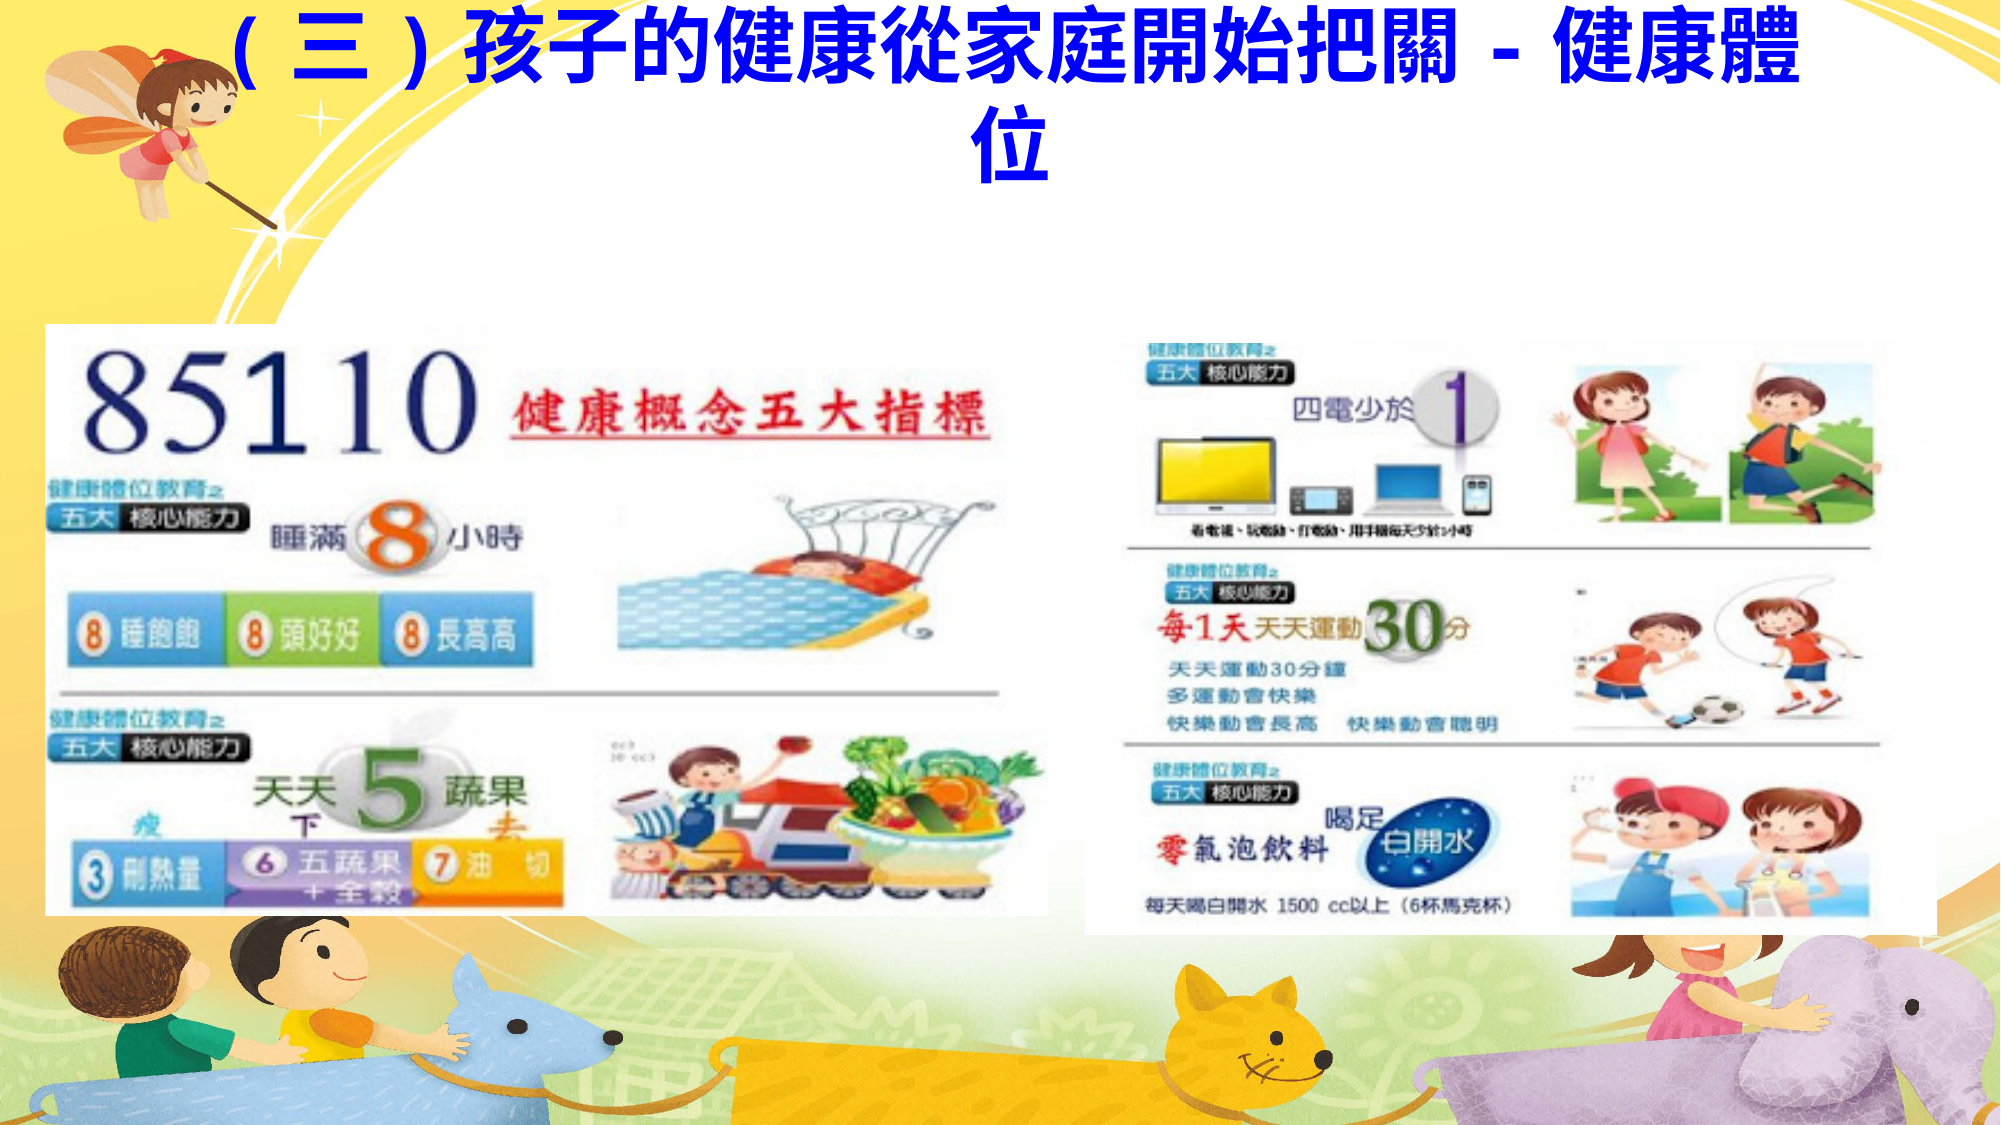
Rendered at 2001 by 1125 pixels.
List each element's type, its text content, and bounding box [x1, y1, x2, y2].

text_box (三)孩子的健康從家庭開始把關-健康體位 [196, 21, 1825, 164]
picture [0, 0, 2001, 1125]
